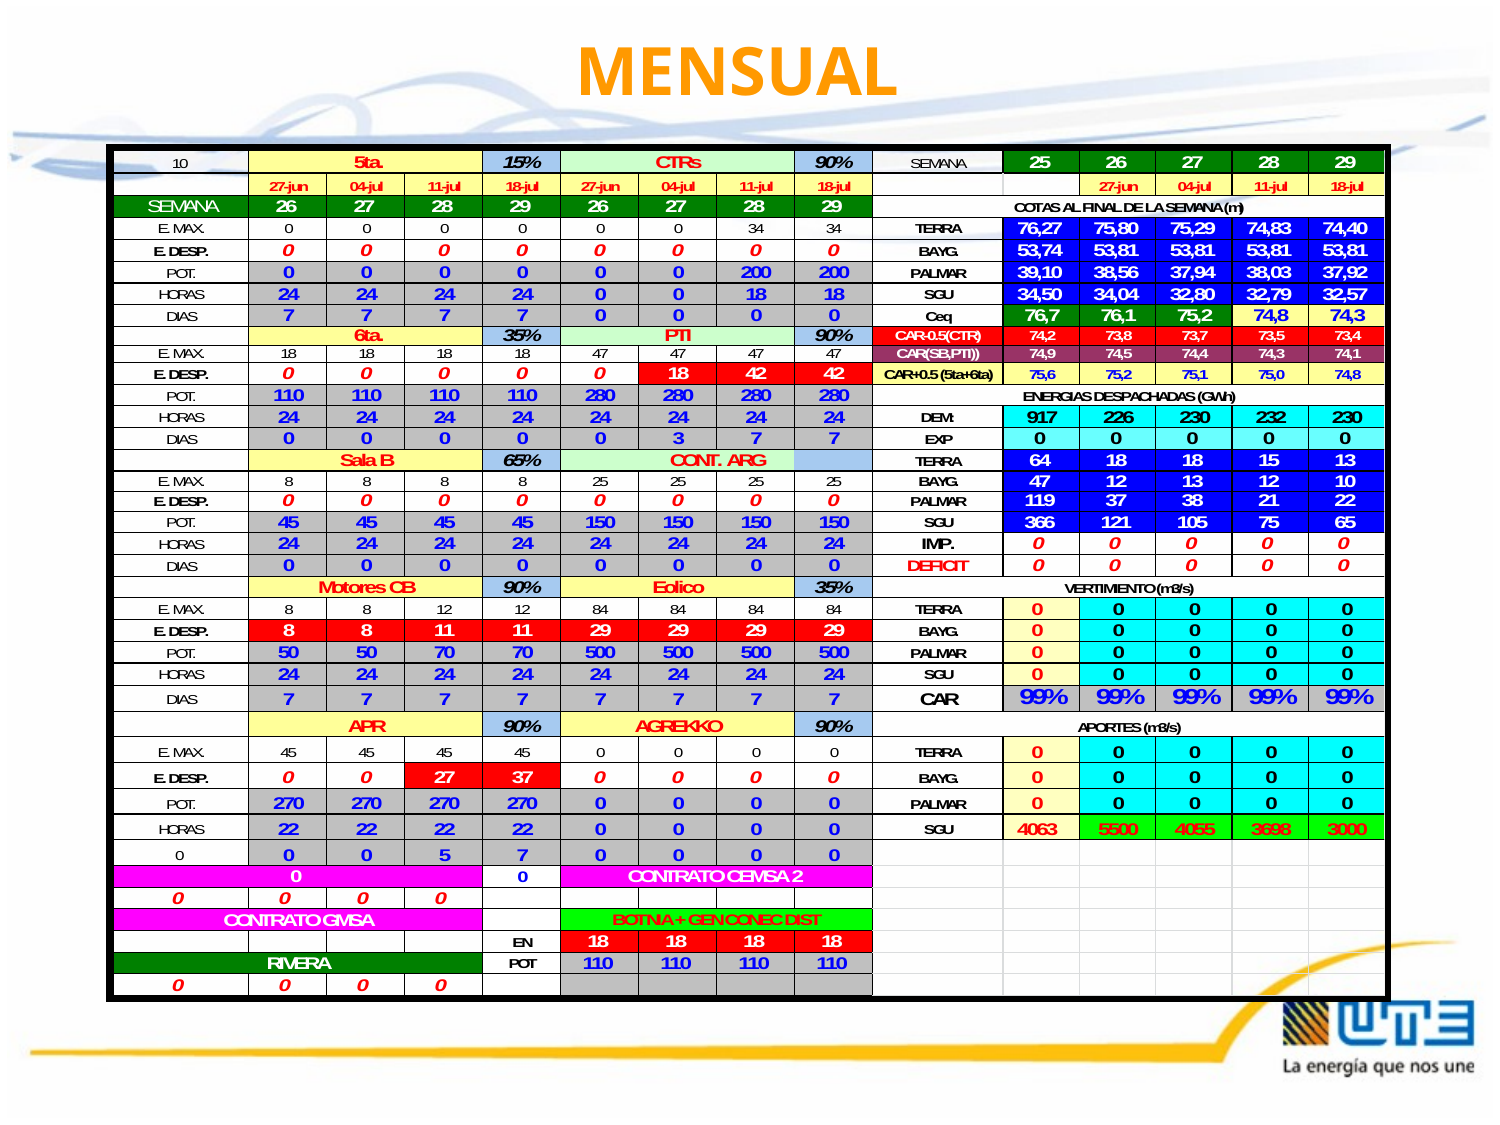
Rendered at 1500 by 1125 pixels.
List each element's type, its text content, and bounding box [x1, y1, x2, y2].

title MENSUAL [99, 24, 1376, 113]
picture [7, 6, 1493, 1118]
